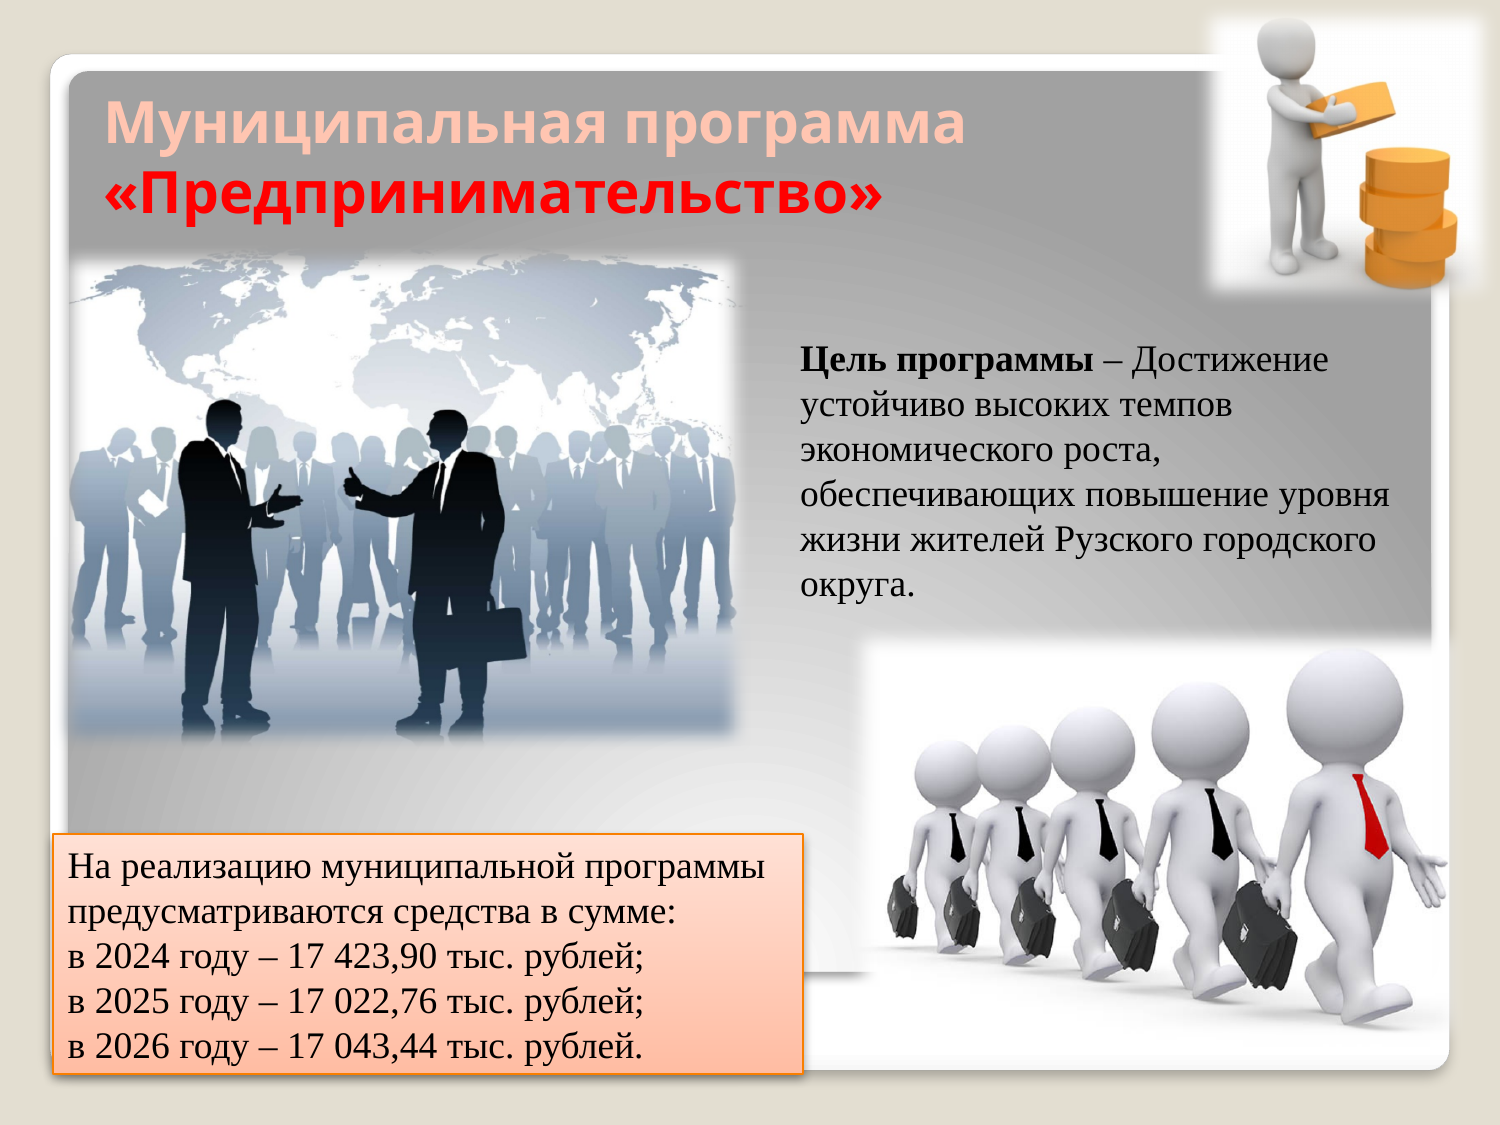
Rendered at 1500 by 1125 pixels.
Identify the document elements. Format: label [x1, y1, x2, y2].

picture [1192, 0, 1500, 308]
text_box [785, 326, 1436, 611]
picture [844, 621, 1467, 1048]
title [88, 45, 1192, 233]
text_box [52, 833, 804, 1075]
picture [52, 243, 751, 752]
